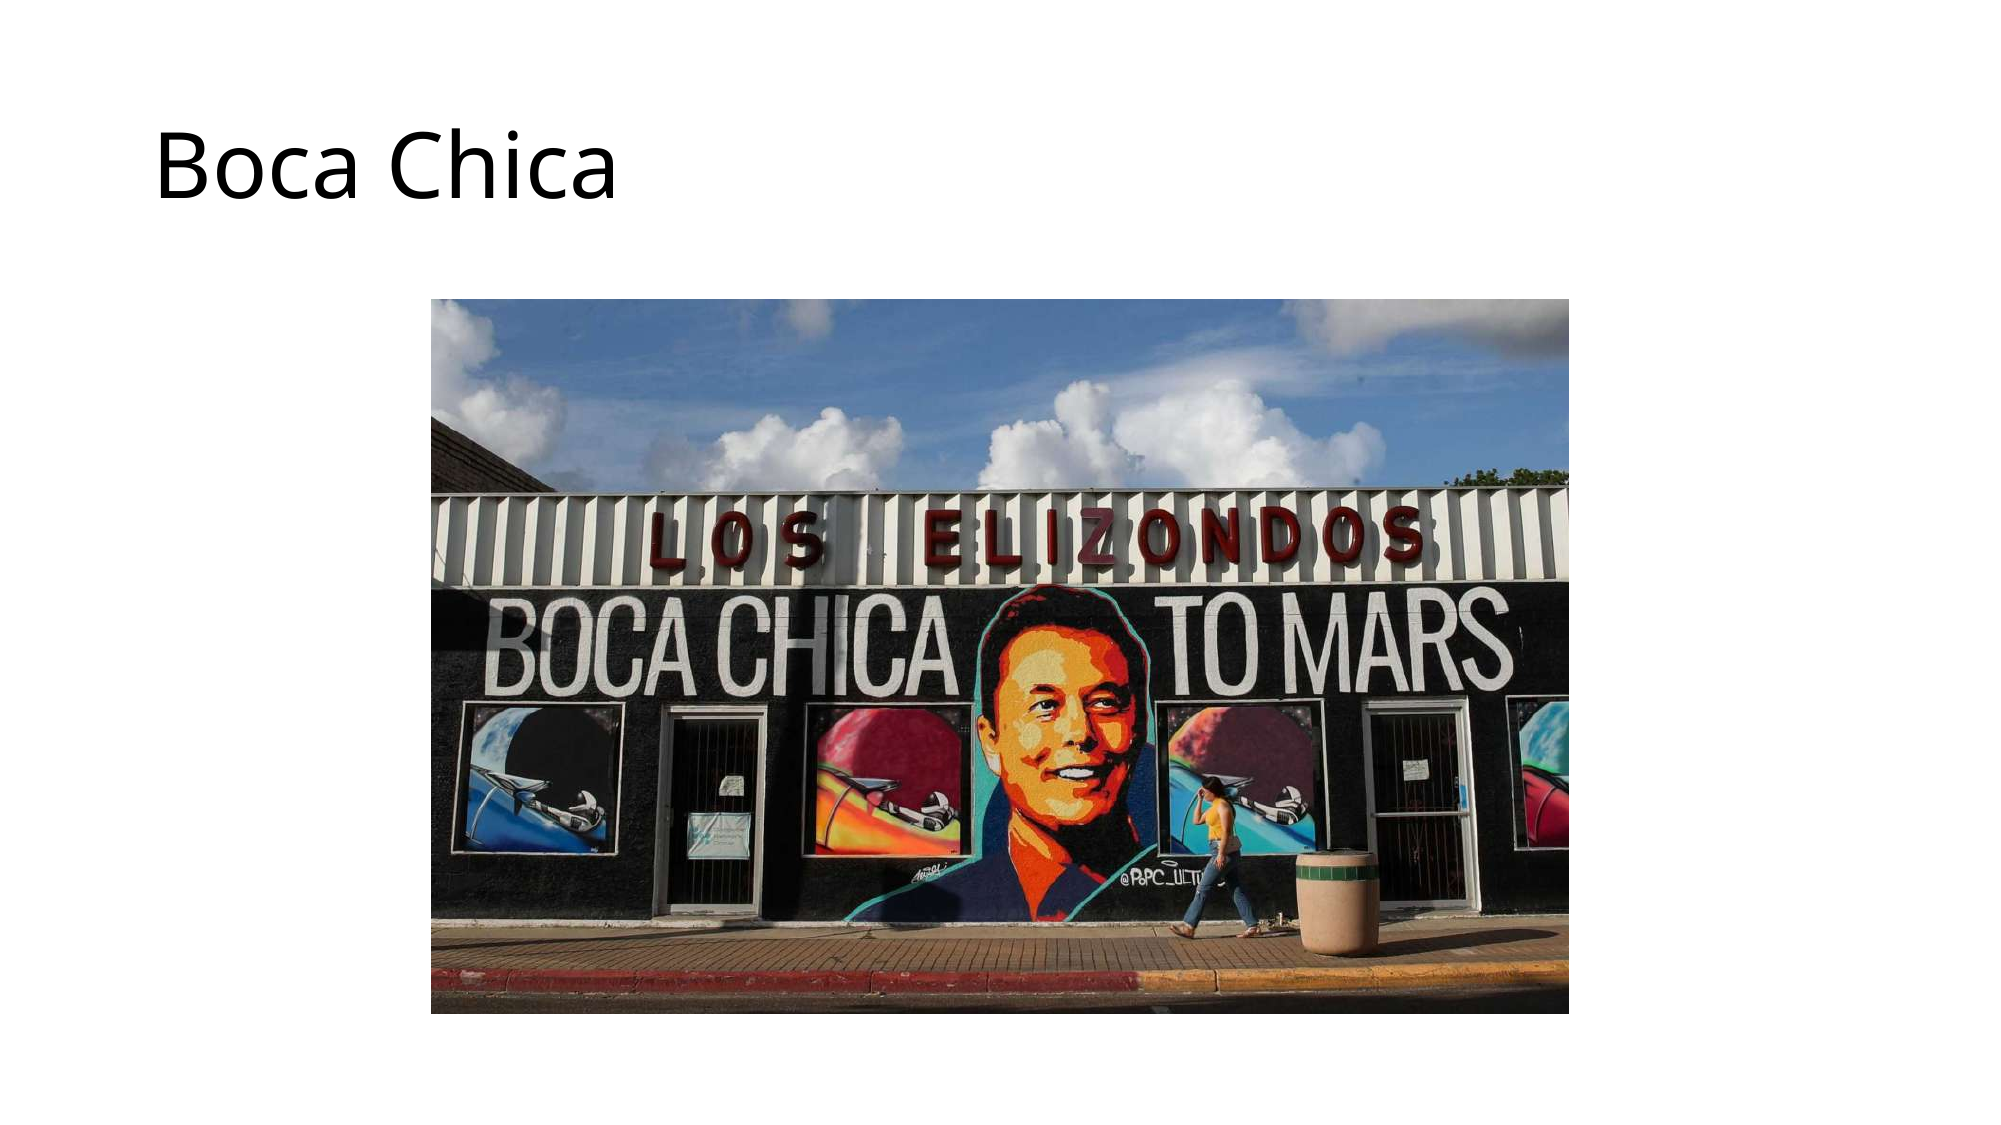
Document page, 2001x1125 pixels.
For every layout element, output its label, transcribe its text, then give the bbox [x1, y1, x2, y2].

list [431, 299, 1569, 1014]
title Boca Chica [137, 59, 1863, 278]
